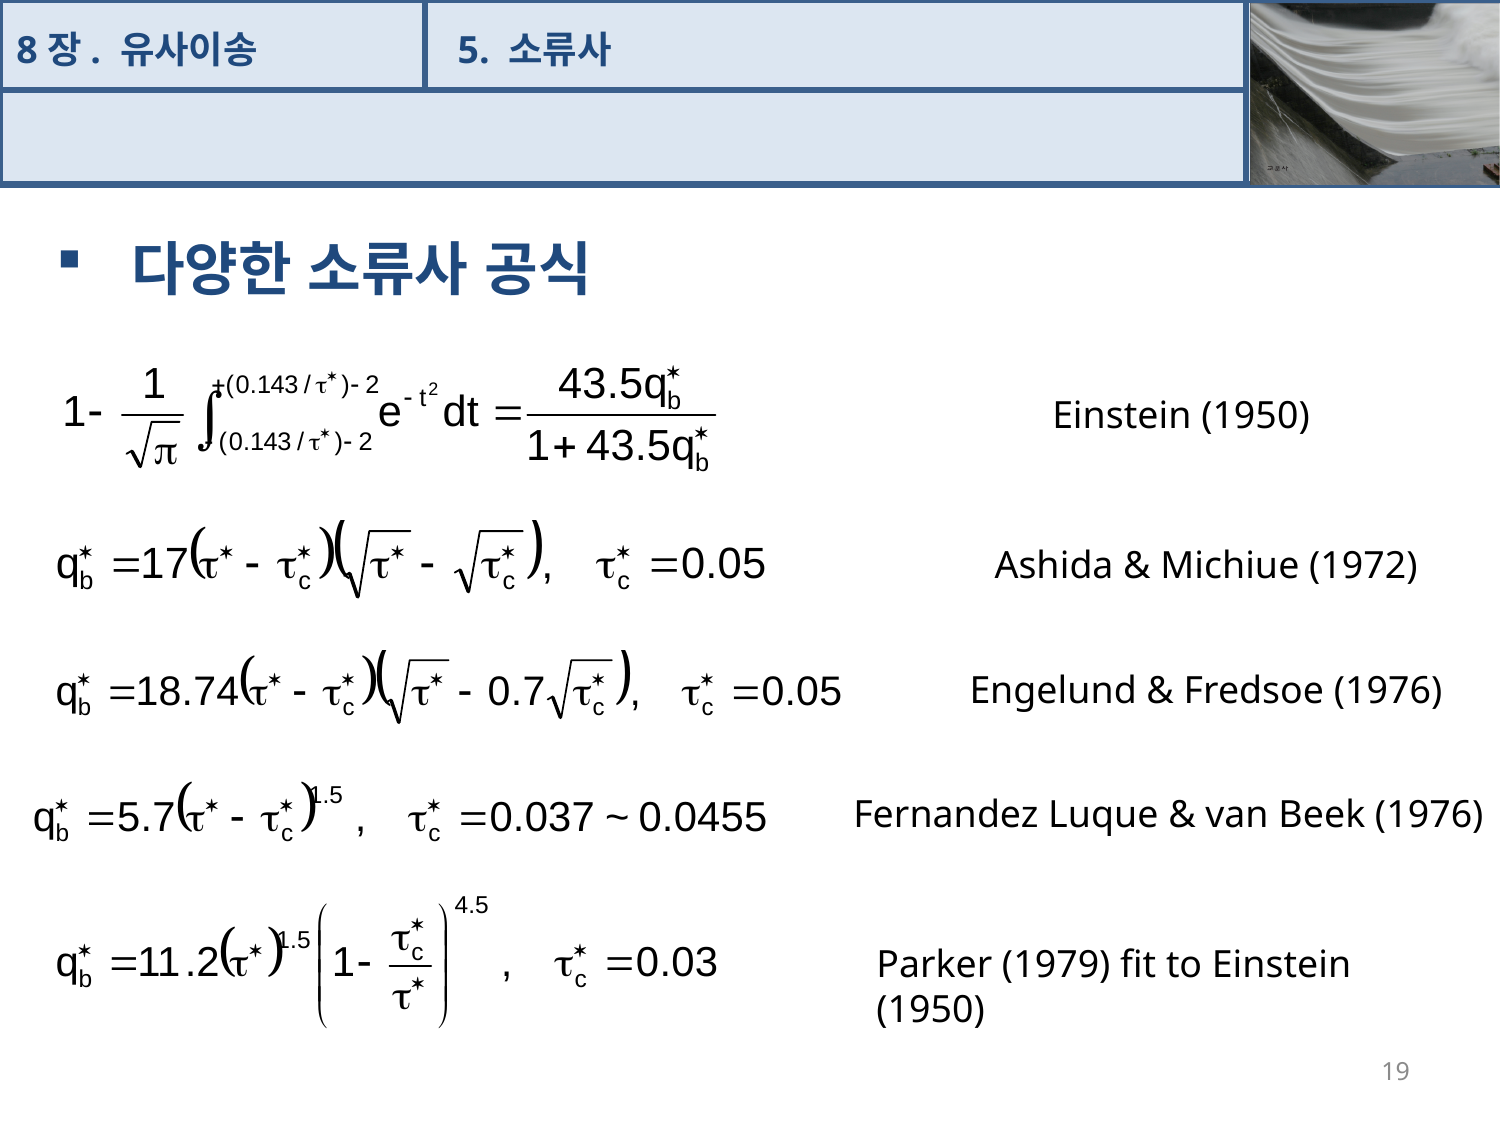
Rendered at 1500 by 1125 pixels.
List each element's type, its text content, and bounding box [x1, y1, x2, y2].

text_box 8장. 유사이송 [1, 19, 368, 79]
text_box 다양한 소류사 공식 [41, 146, 1187, 388]
text_box Fernandez Luque & van Beek (1976) [837, 783, 1500, 843]
slide_number 18 [1074, 1042, 1425, 1103]
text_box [49, 520, 774, 608]
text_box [49, 649, 851, 733]
text_box Engelund & Fredsoe (1976) [937, 658, 1475, 718]
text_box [27, 775, 773, 857]
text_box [59, 349, 726, 482]
text_box Ashida & Michiue (1972) [937, 533, 1475, 593]
text_box Parker (1979) fit to Einstein (1950) [861, 933, 1476, 1038]
text_box Einstein (1950) [912, 383, 1450, 443]
picture [1249, 3, 1500, 185]
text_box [49, 885, 726, 1037]
text_box 5. 소류사 [442, 19, 963, 79]
